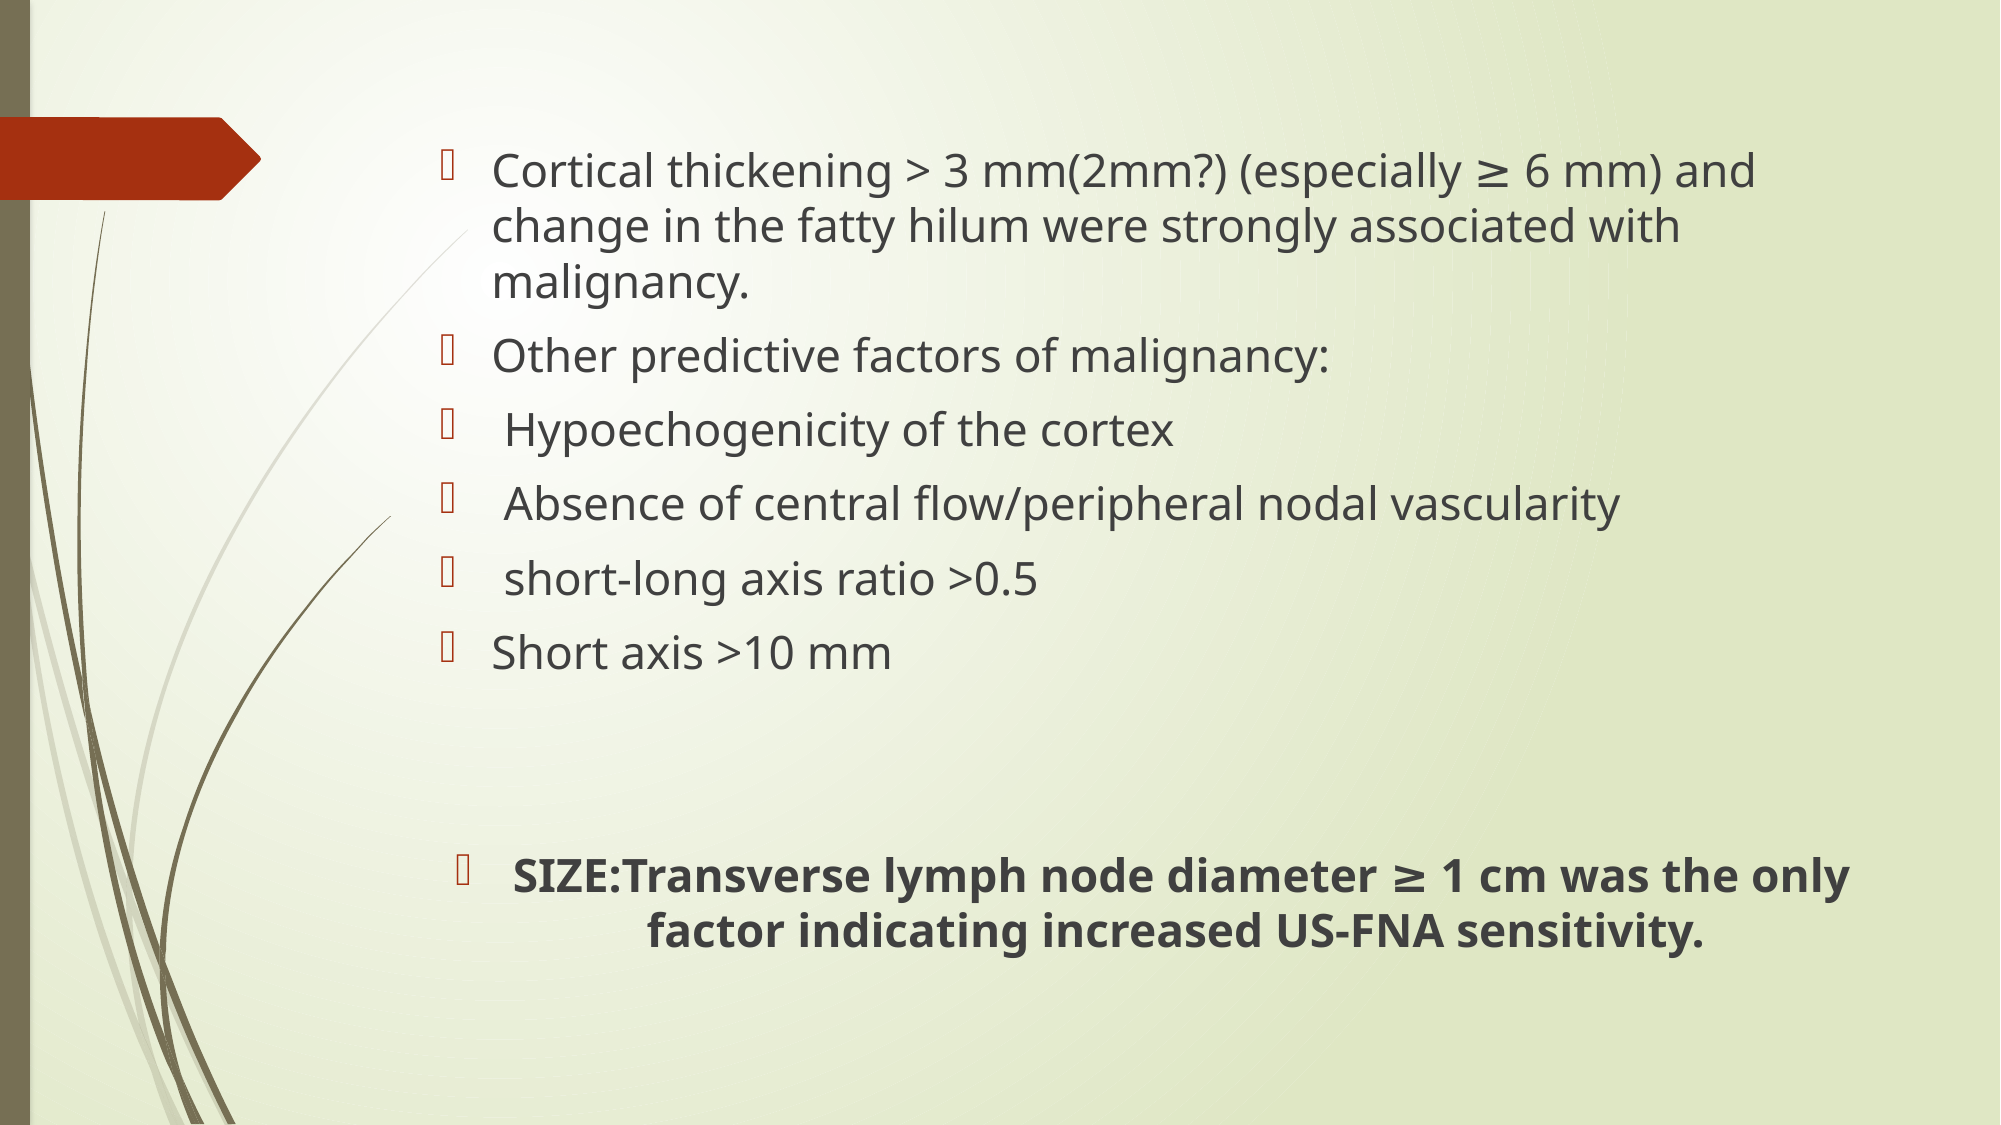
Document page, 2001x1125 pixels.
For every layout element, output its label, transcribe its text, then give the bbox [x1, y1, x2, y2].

list Cortical thickening > 3 mm(2mm?) (especially ≥ 6 mm) and change in the fatty hilum were strongly associated with malignancy. Other predictive factors of malignancy: Hypoechogenicity of the cortex Absence of central flow/peripheral nodal vascularity short-long axis ratio >0.5 Short axis >10 mm SIZE:Transverse lymph node diameter ≥ 1 cm was the only factor indicating increased US-FNA sensitivity. [424, 134, 1888, 970]
